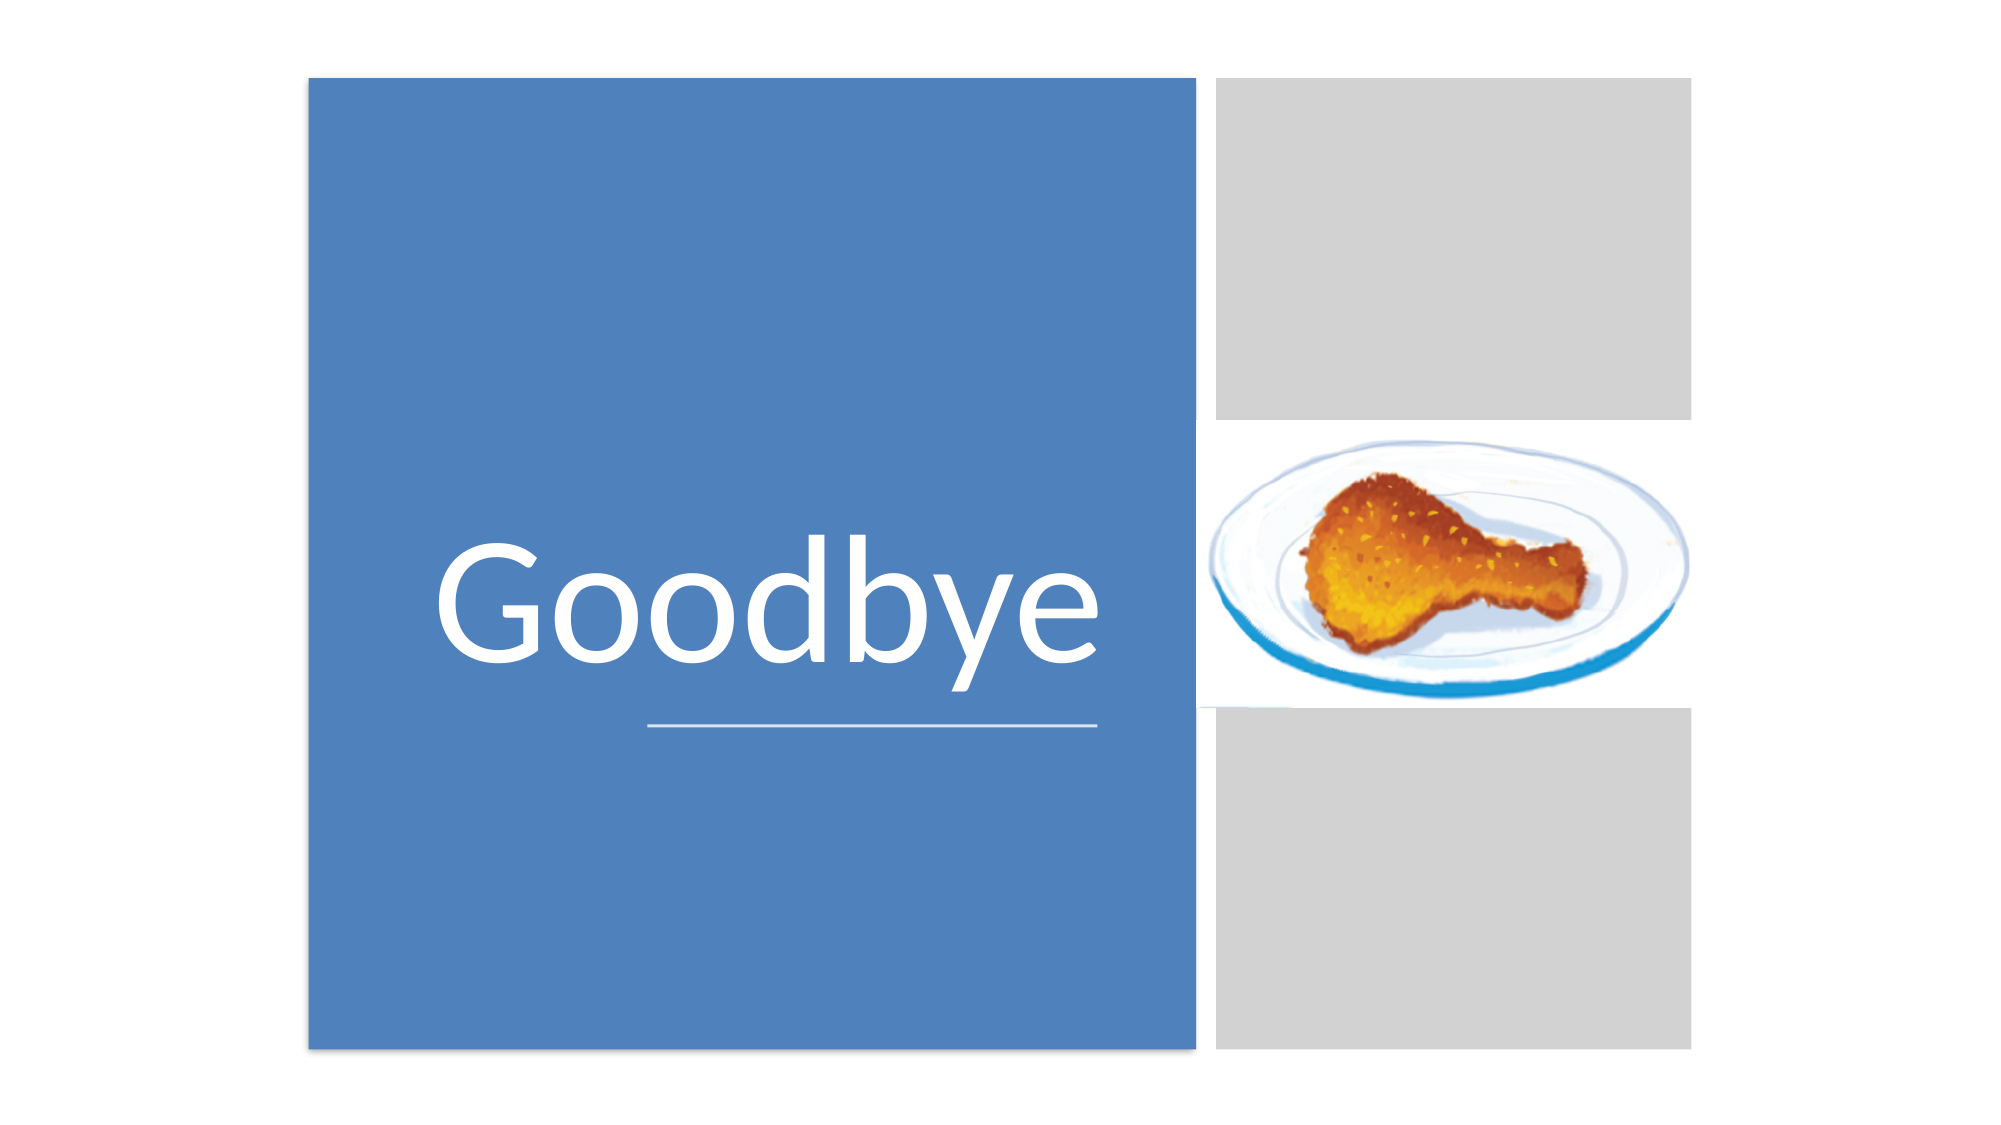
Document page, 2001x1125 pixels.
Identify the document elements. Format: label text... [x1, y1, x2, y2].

title Goodbye [387, 208, 1121, 707]
text_box [308, 77, 1197, 1050]
picture [1195, 420, 1700, 708]
text_box [1214, 716, 1693, 1051]
text_box [1214, 76, 1693, 418]
